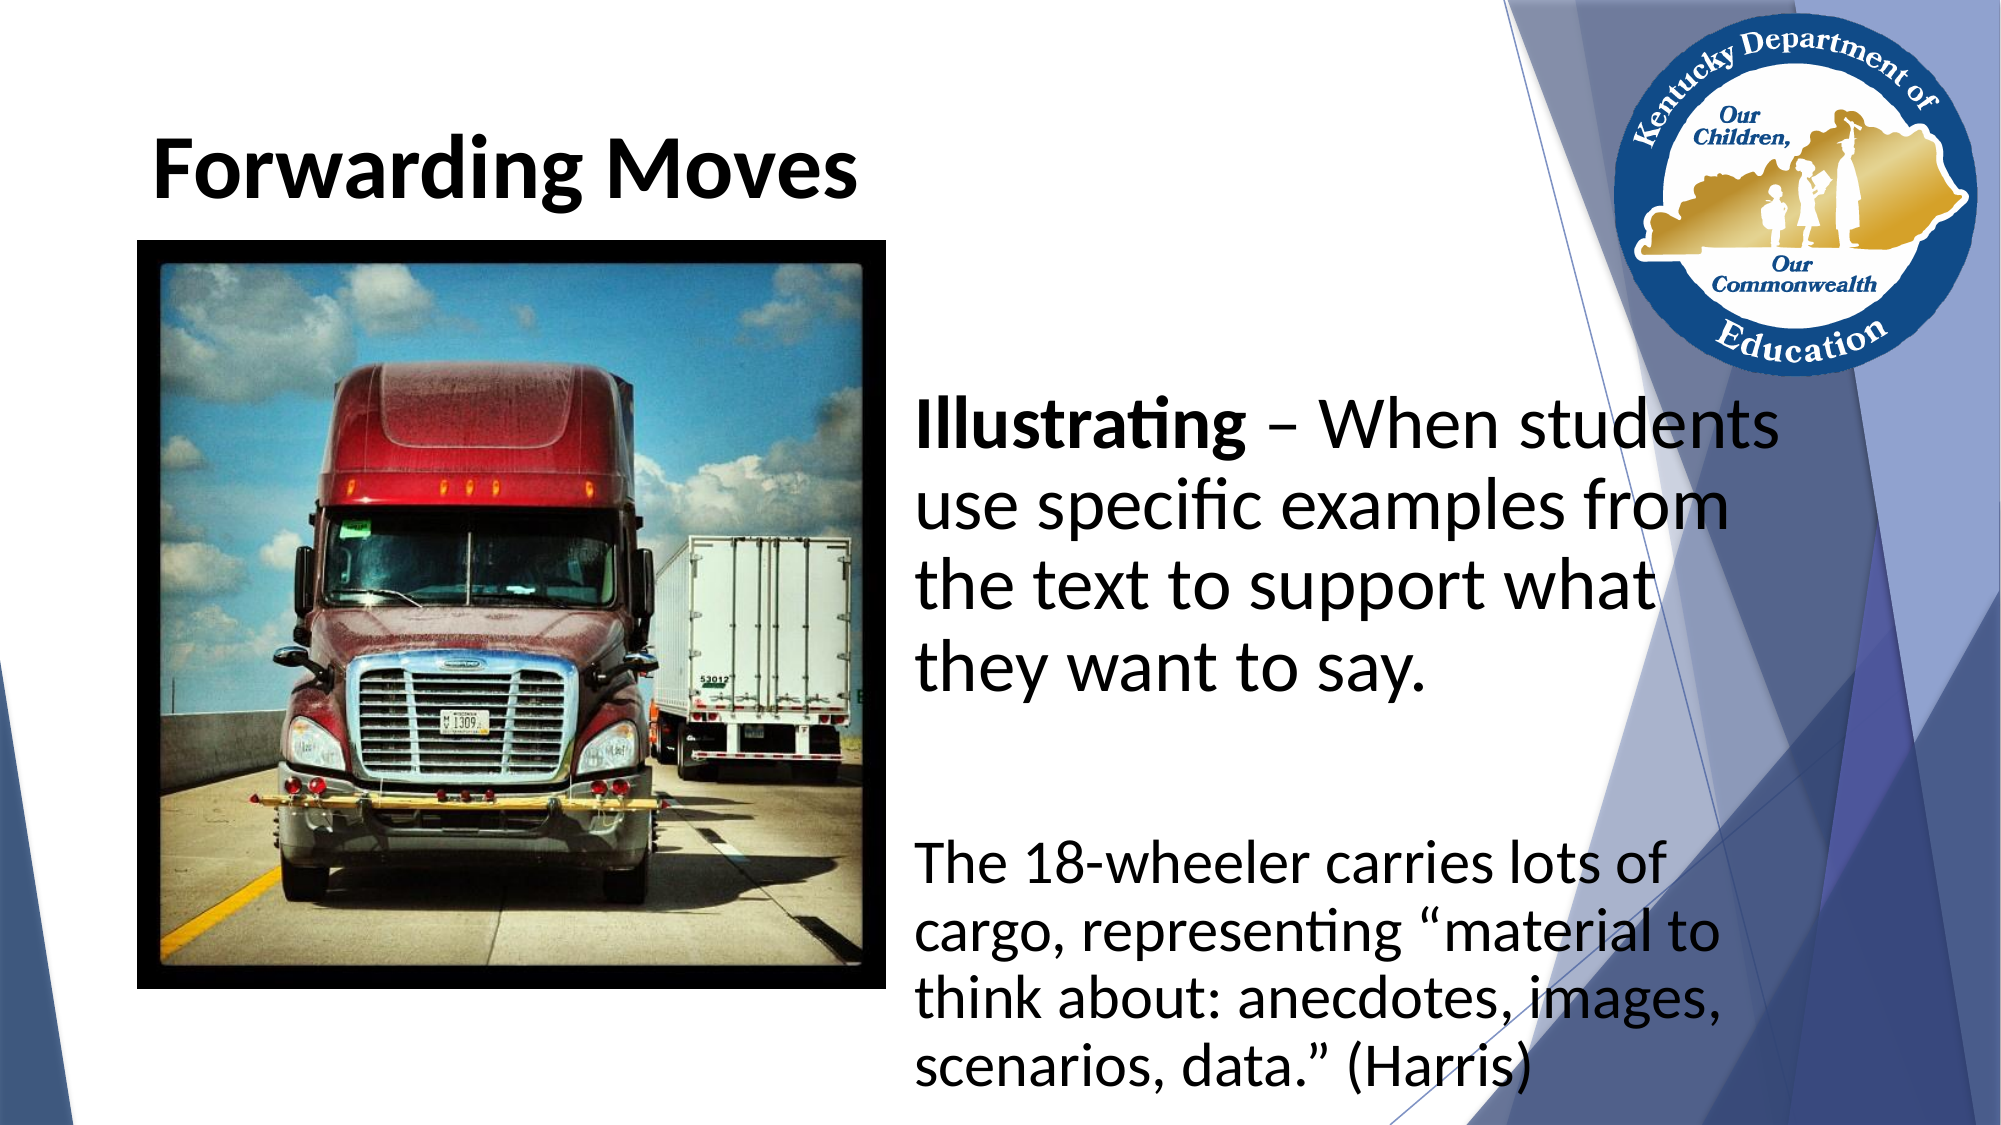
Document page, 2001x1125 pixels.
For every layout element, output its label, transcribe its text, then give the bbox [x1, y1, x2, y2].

list Illustrating – When students use specific examples from the text to support what they want to say. The 18-wheeler carries lots of cargo, representing “material to think about: anecdotes, images, scenarios, data.” (Harris) [899, 375, 1805, 1125]
picture [1598, 0, 1989, 390]
title Forwarding Moves [137, 59, 1863, 278]
picture [136, 240, 886, 990]
